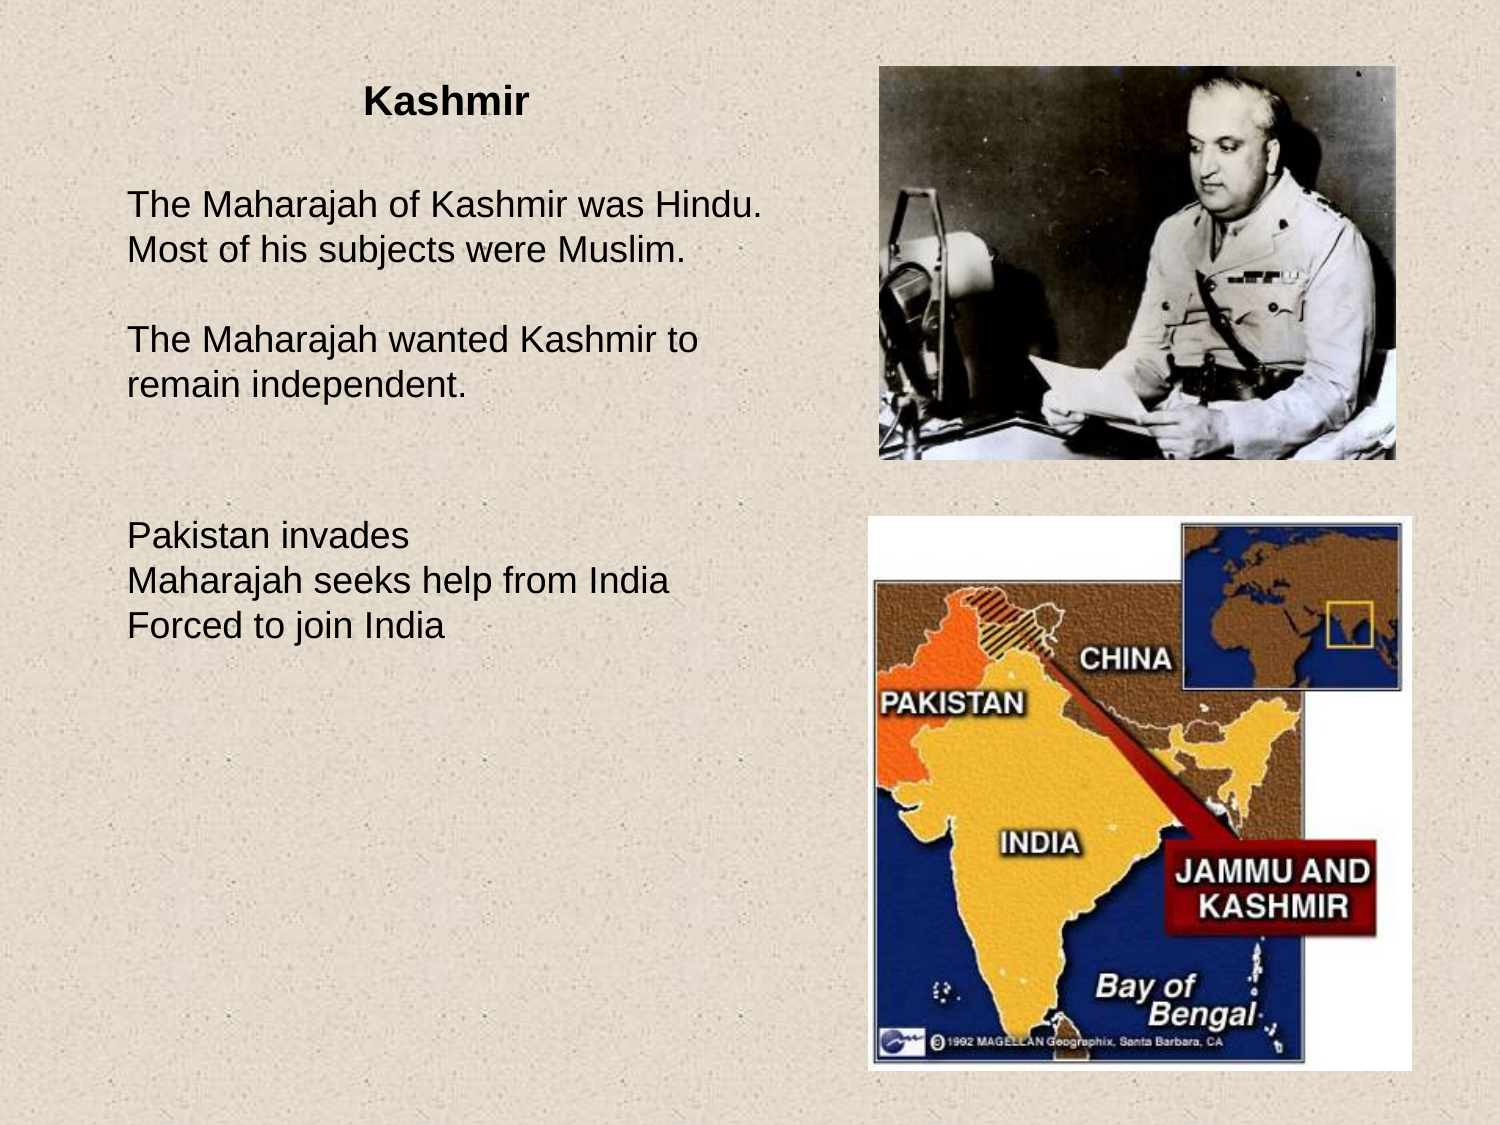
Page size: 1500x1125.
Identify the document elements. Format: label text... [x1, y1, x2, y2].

text_box The Maharajah of Kashmir was Hindu. Most of his subjects were Muslim. The Maharajah wanted Kashmir to remain independent. [112, 172, 809, 458]
text_box Pakistan invades Maharajah seeks help from India Forced to join India [112, 503, 798, 654]
text_box Kashmir [348, 66, 546, 132]
picture [0, 0, 1500, 1125]
